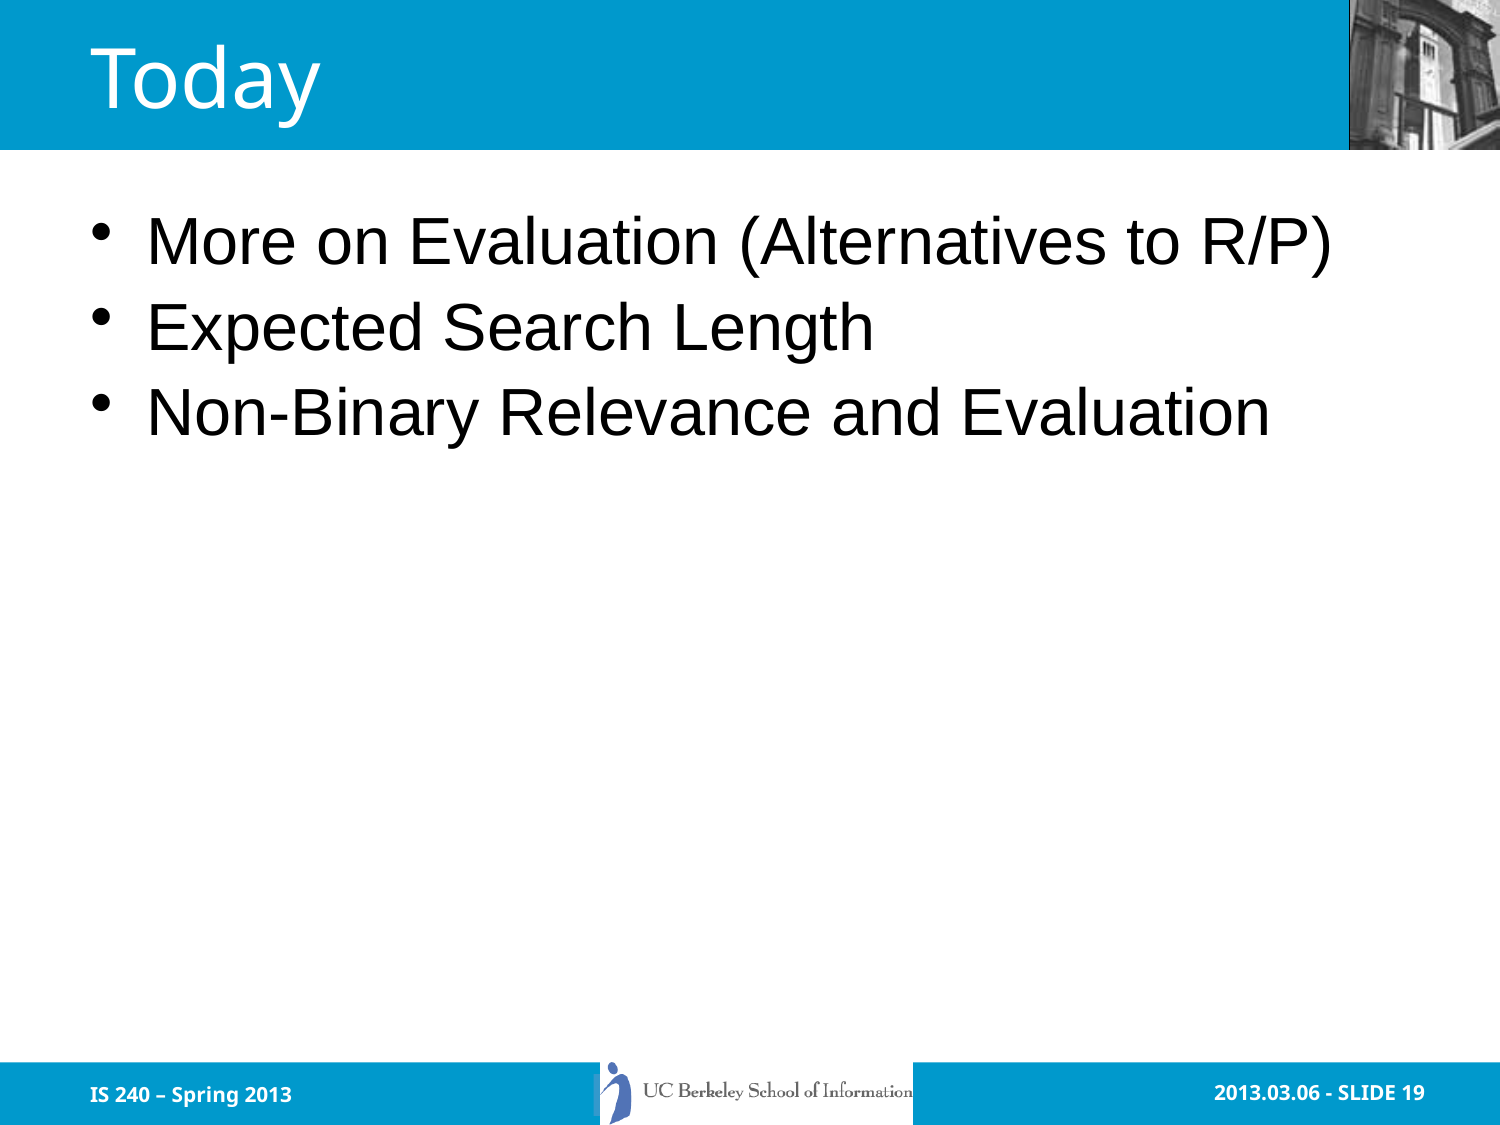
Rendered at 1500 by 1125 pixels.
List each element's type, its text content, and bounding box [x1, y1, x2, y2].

title Today [75, 0, 1350, 150]
slide_number IS 240 – Spring 2013 [75, 1062, 388, 1125]
list More on Evaluation (Alternatives to R/P) Expected Search Length Non-Binary Relevance and Evaluation [75, 200, 1425, 1013]
picture [594, 1062, 912, 1125]
picture [1350, 0, 1500, 150]
